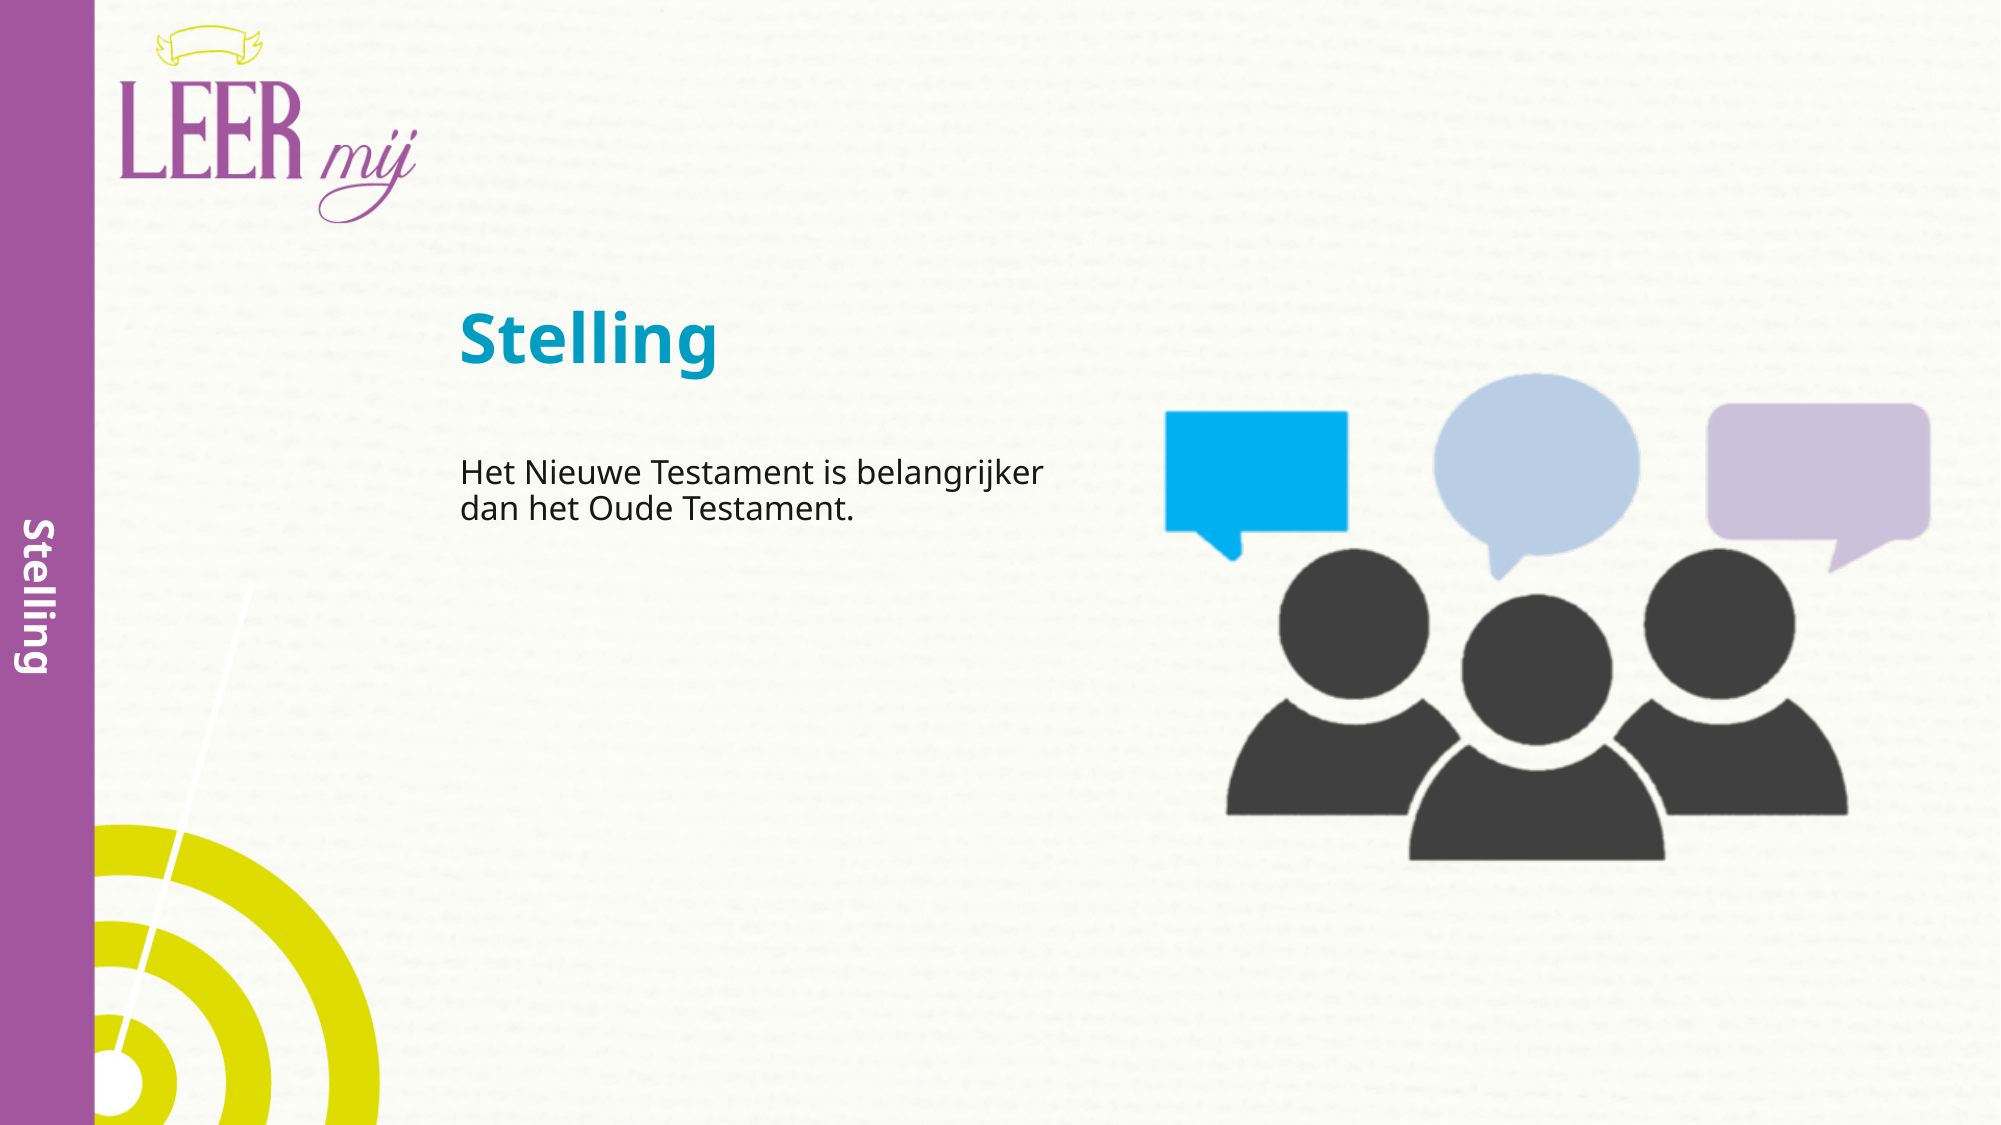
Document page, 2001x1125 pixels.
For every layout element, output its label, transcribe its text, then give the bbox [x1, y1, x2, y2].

title Stelling [444, 229, 1102, 386]
list Stelling [7, 503, 89, 1094]
list Het Nieuwe Testament is belangrijker dan het Oude Testament. [444, 448, 1105, 968]
picture [0, 0, 2001, 1125]
